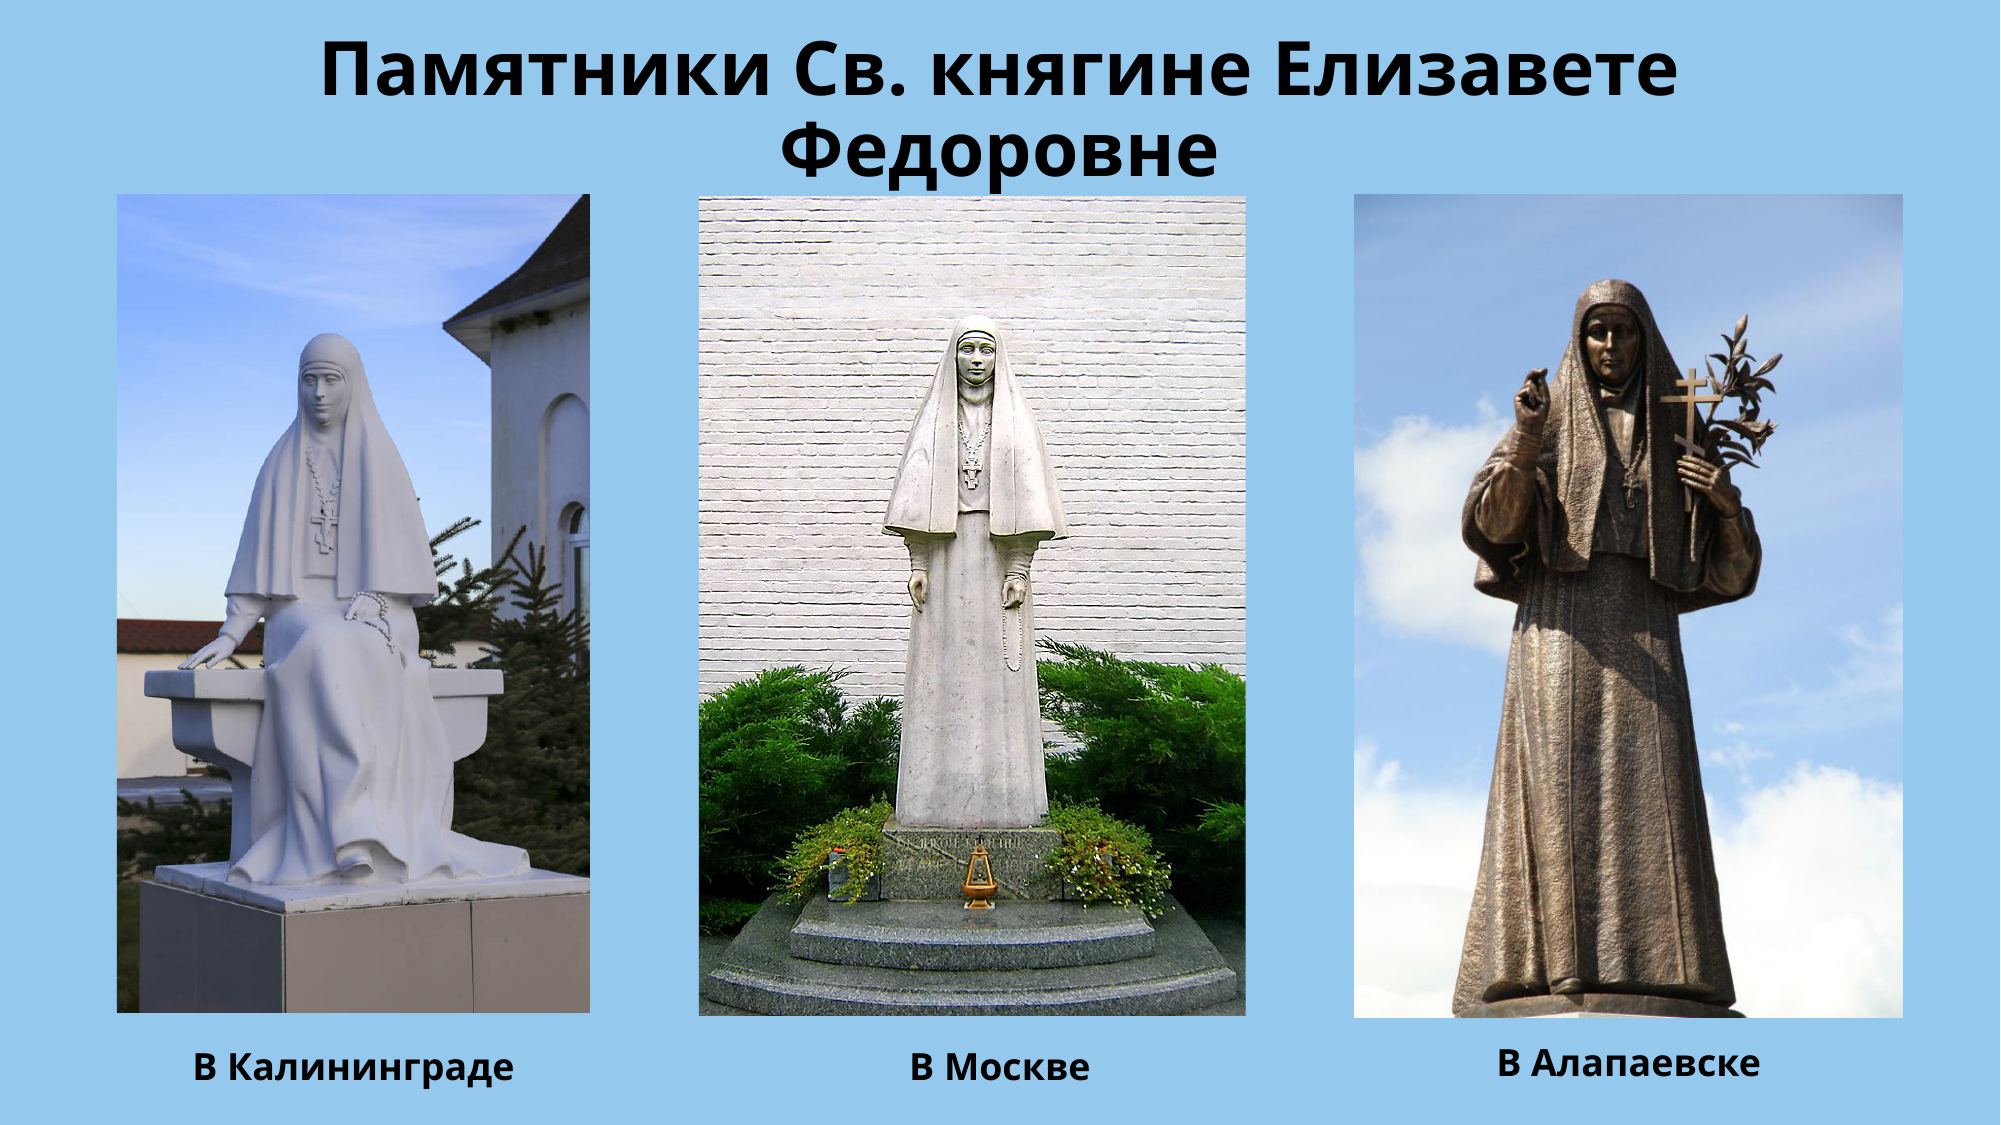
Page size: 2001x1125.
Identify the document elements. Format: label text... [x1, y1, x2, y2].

picture [116, 194, 590, 1013]
title Памятники Св. княгине Елизавете Федоровне [260, 42, 1740, 182]
text_box В Алапаевске [1413, 1031, 1845, 1092]
text_box В Москве [793, 1035, 1207, 1096]
picture [1354, 194, 1904, 1018]
text_box В Калининграде [146, 1035, 560, 1096]
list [698, 196, 1246, 1016]
